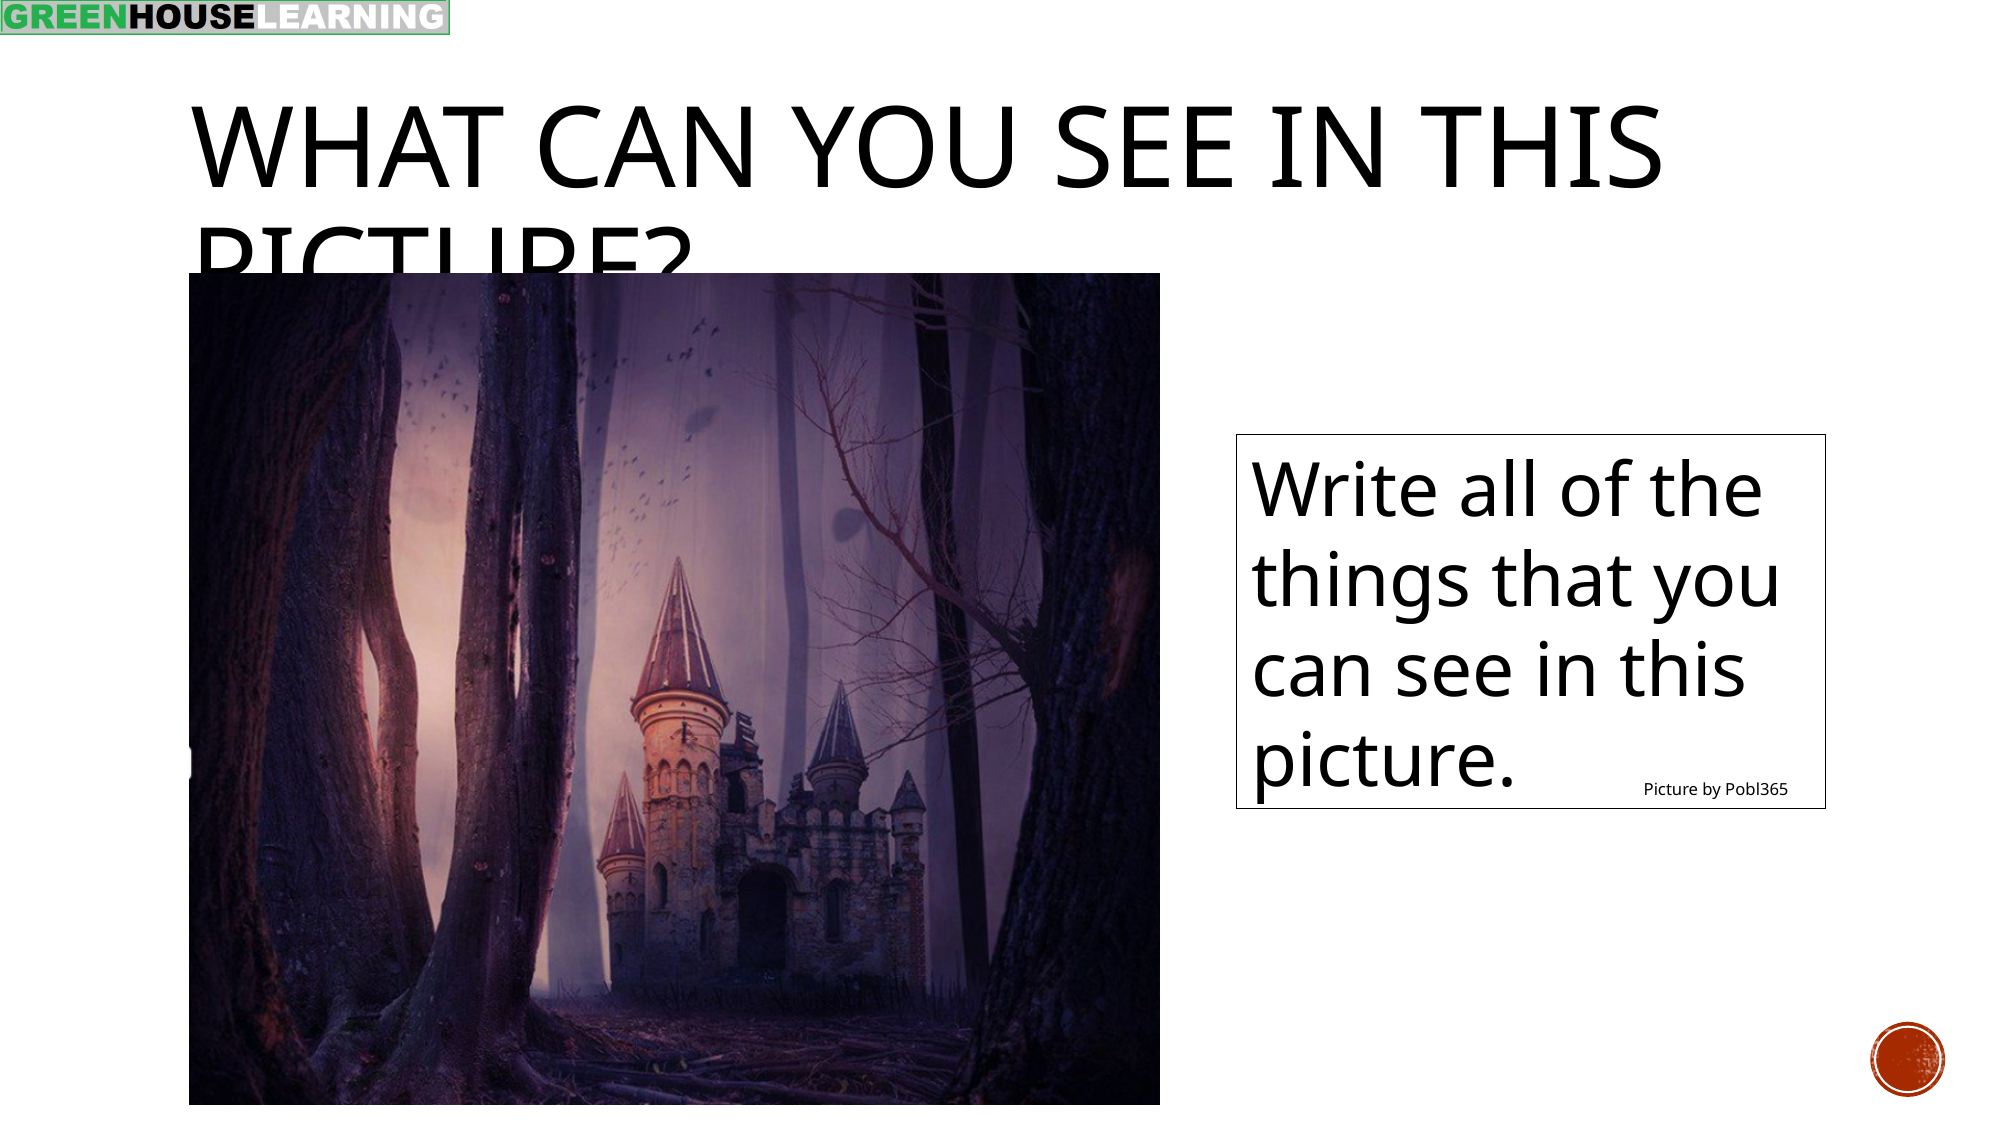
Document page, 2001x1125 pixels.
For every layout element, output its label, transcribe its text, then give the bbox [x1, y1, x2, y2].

picture [189, 273, 1160, 1105]
text_box Picture by Pobl365 [1628, 771, 1804, 807]
picture [0, 0, 450, 35]
title What can you see in this picture? [175, 79, 1826, 344]
text_box Write all of the things that you can see in this picture. [1236, 434, 1826, 809]
